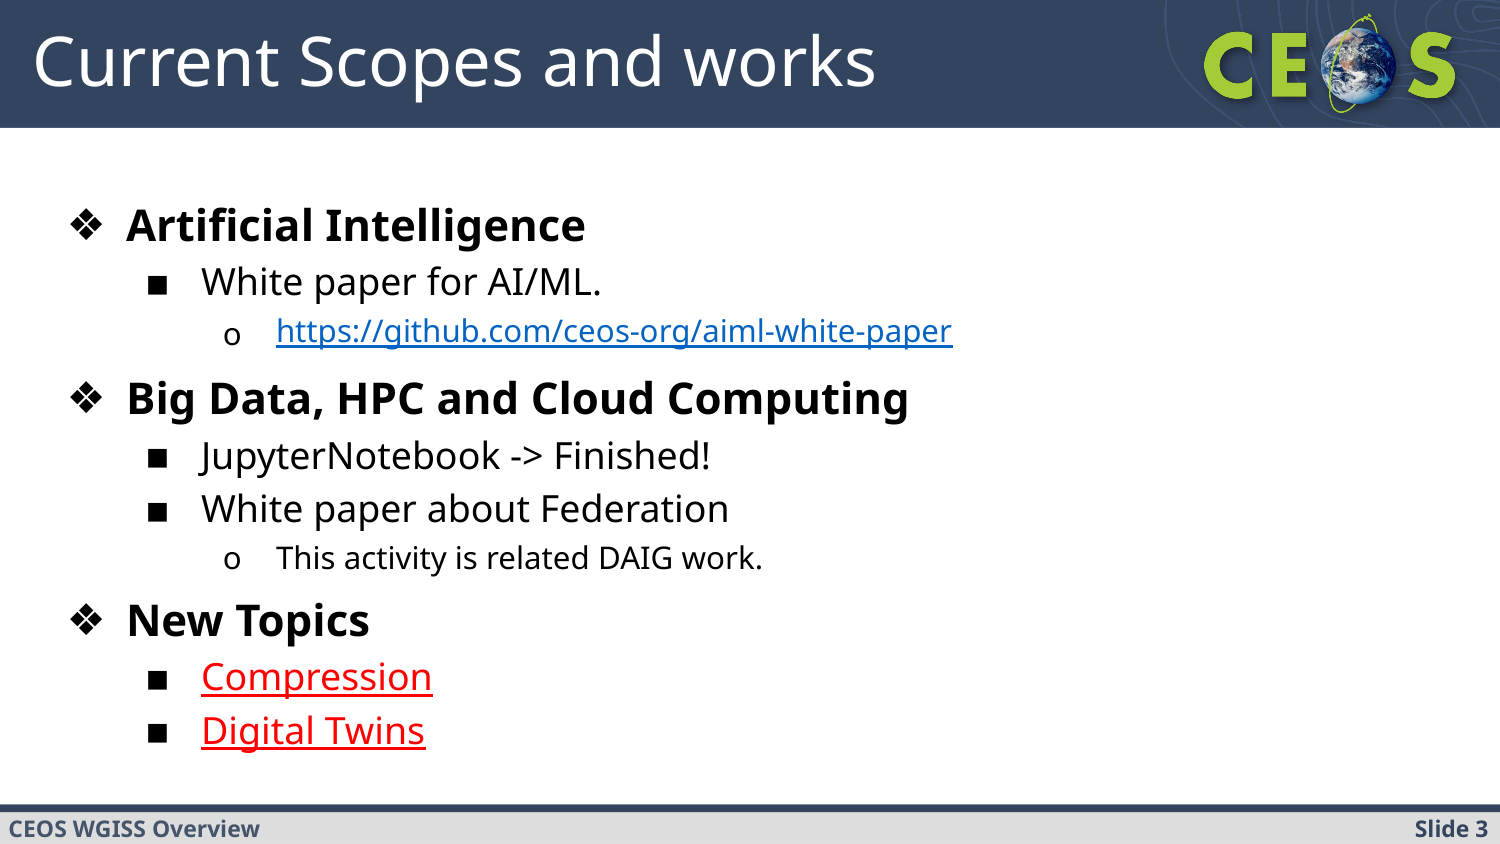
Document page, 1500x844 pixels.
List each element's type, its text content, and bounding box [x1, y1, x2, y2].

title Current Scopes and works [21, 21, 1177, 118]
picture [1204, 13, 1455, 113]
list Artificial Intelligence White paper for AI/ML. https://github.com/ceos-org/aiml-white-paper Big Data, HPC and Cloud Computing JupyterNotebook -> Finished! White paper about Federation This activity is related DAIG work. New Topics Compression Digital Twins [39, 191, 1455, 766]
